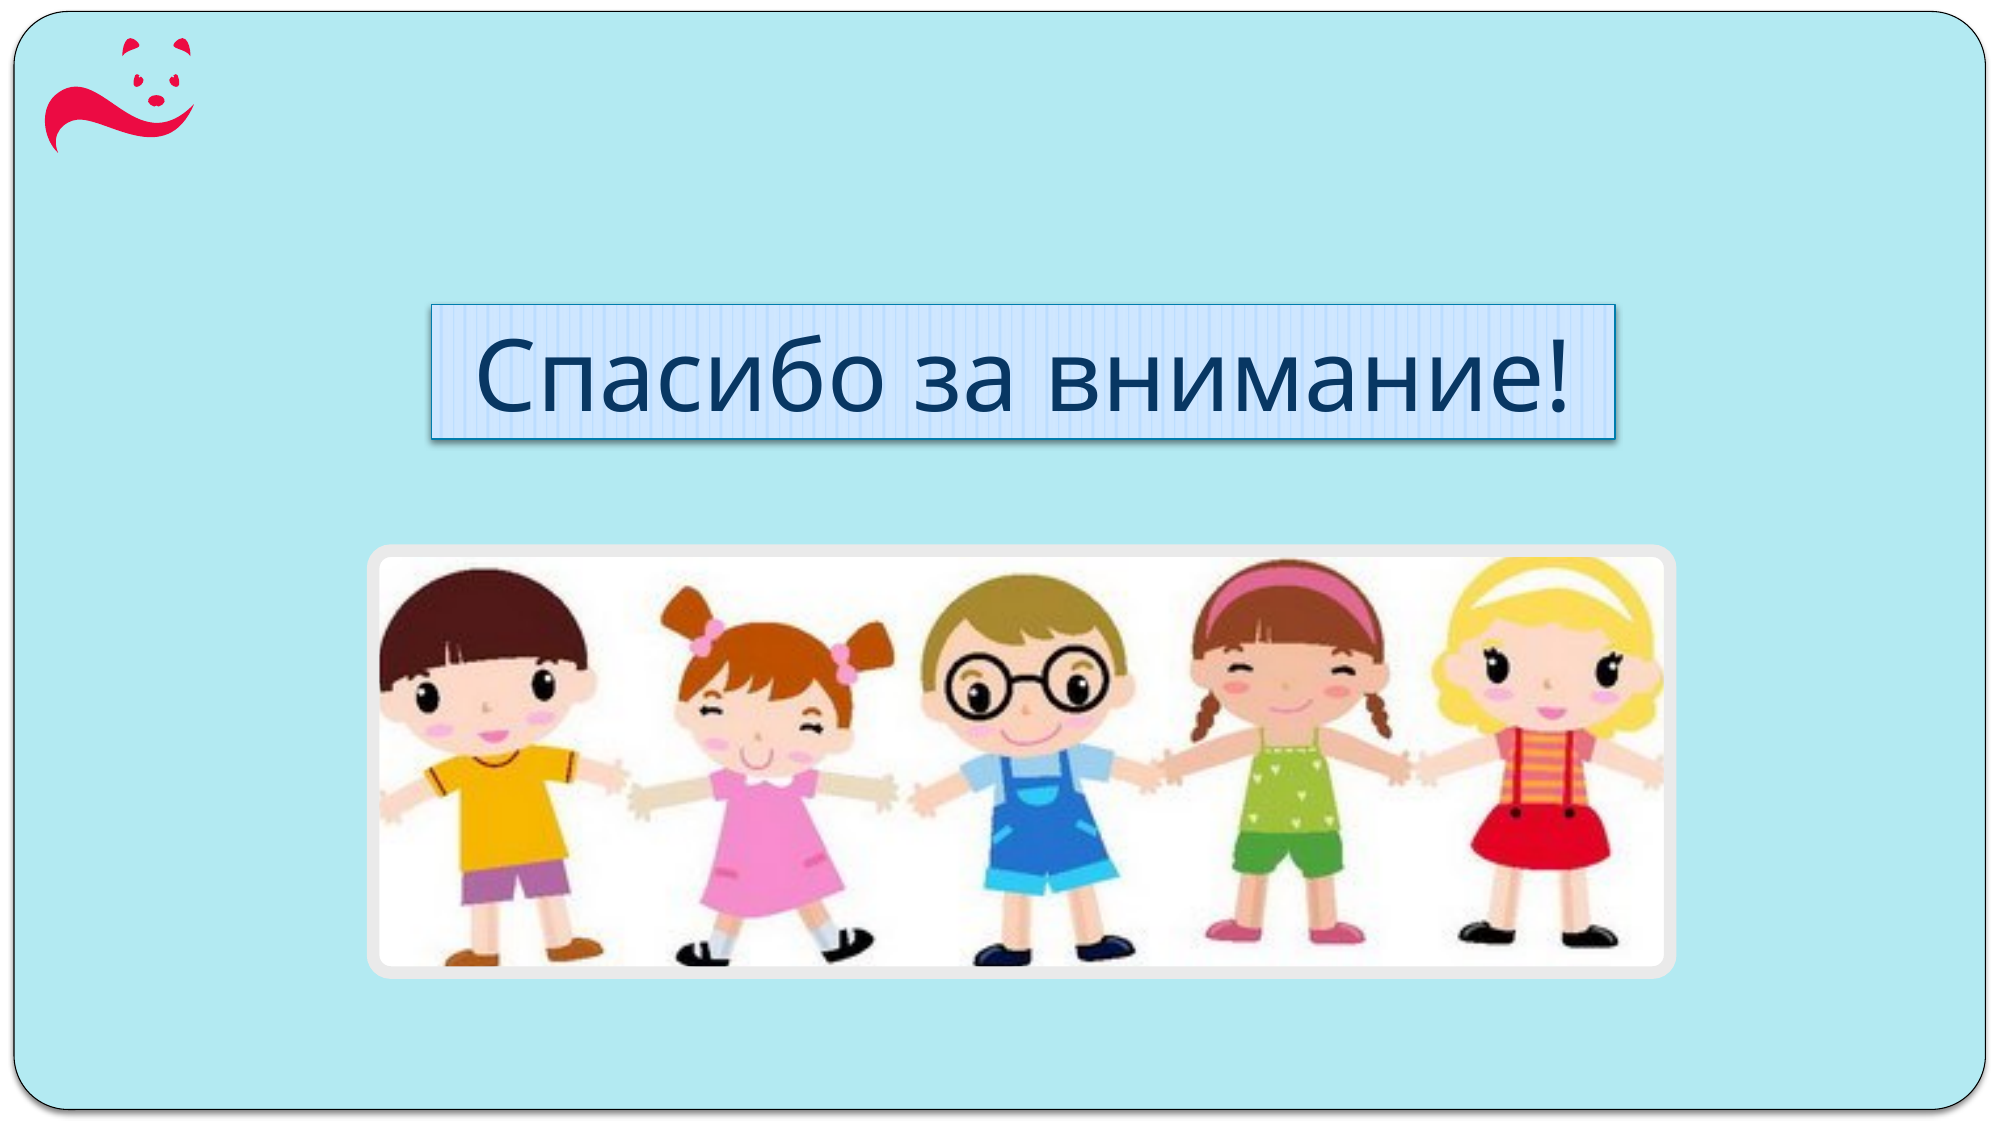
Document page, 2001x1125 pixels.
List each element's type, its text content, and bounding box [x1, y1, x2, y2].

text_box Спасибо за внимание! [431, 304, 1616, 440]
picture [372, 550, 1671, 973]
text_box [42, 36, 196, 155]
